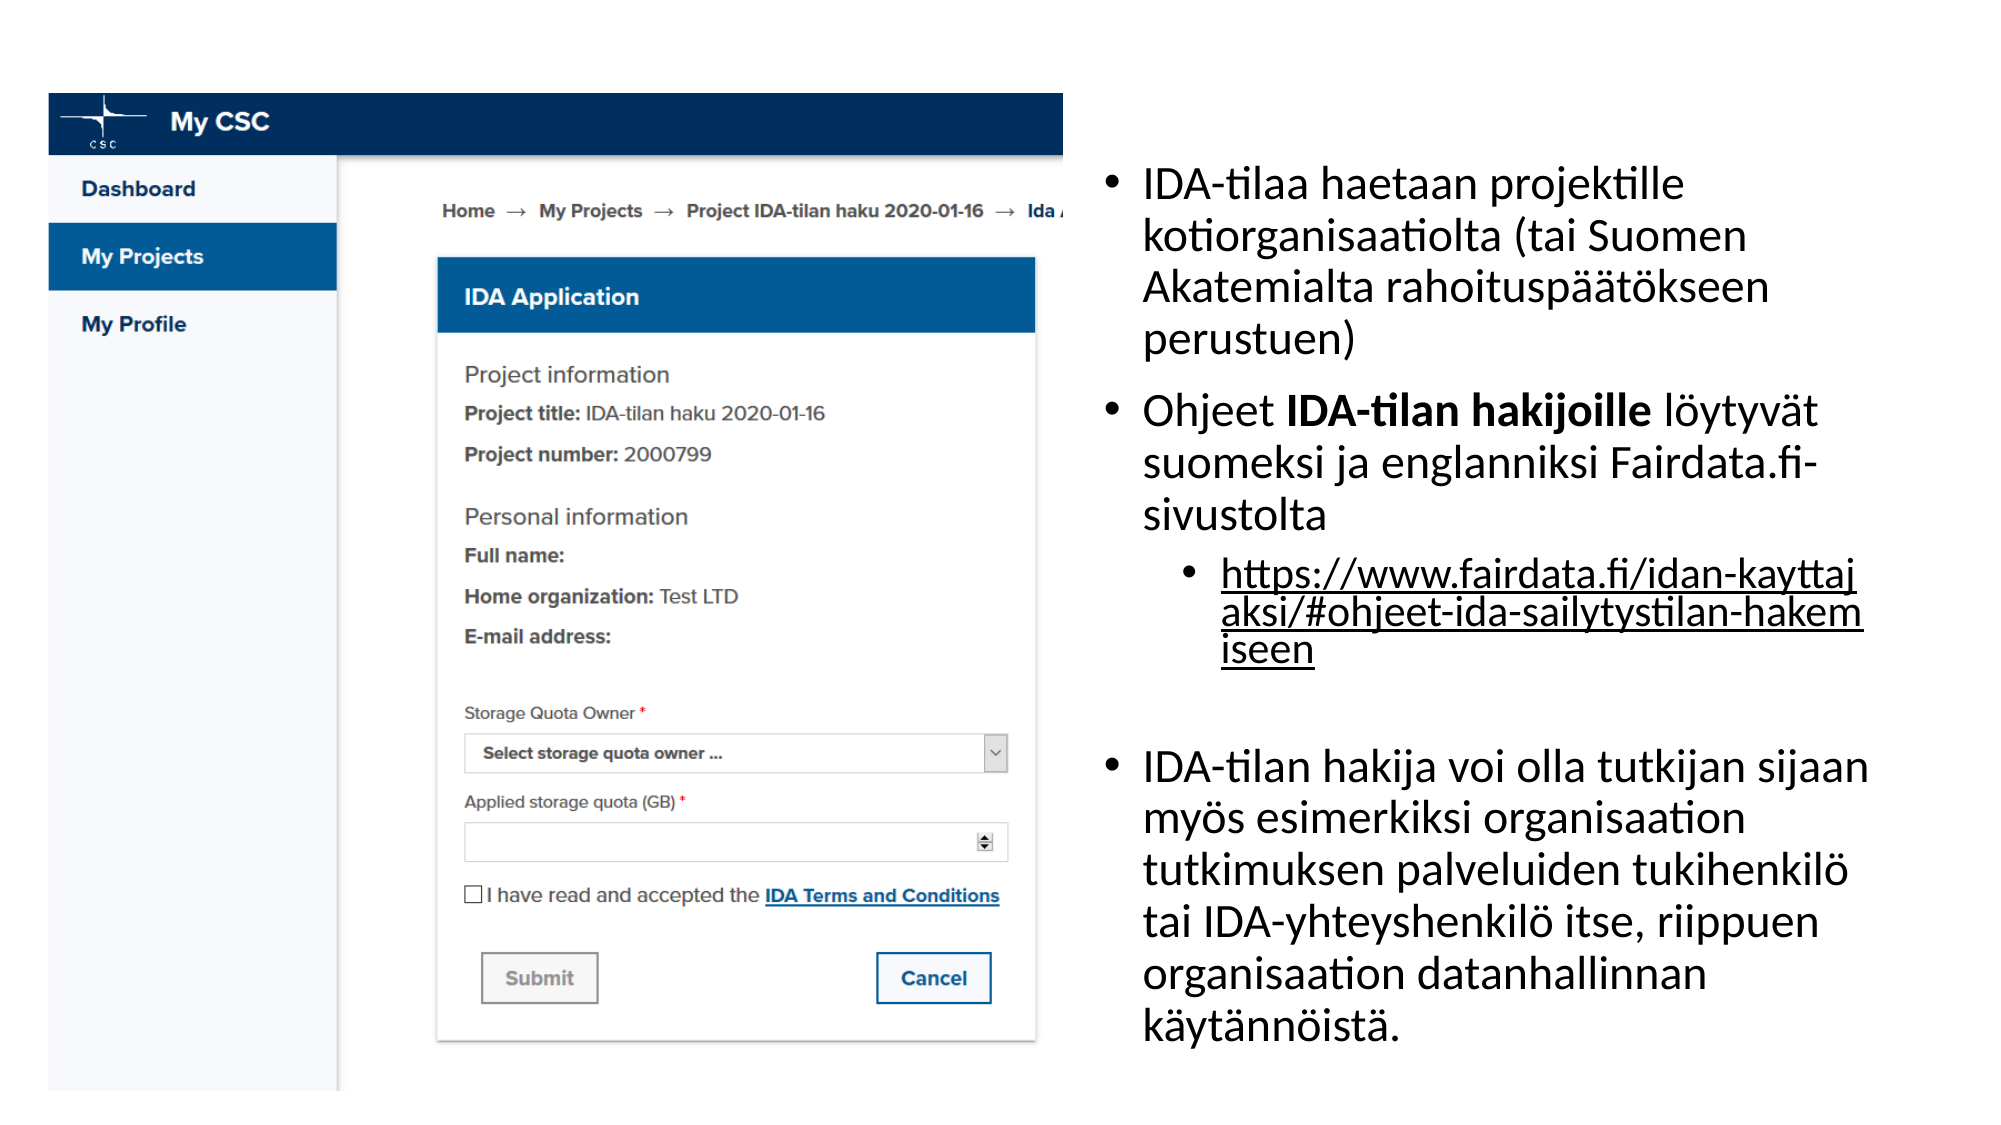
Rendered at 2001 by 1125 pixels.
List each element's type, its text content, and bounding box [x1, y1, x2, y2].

picture [48, 93, 1063, 1091]
list IDA-tilaa haetaan projektille kotiorganisaatiolta (tai Suomen Akatemialta rahoituspäätökseen perustuen) Ohjeet IDA-tilan hakijoille löytyvät suomeksi ja englanniksi Fairdata.fi-sivustolta https://www.fairdata.fi/idan-kayttajaksi/#ohjeet-ida-sailytystilan-hakemiseen IDA-tilan hakija voi olla tutkijan sijaan myös esimerkiksi organisaation tutkimuksen palveluiden tukihenkilö tai IDA-yhteyshenkilö itse, riippuen organisaation datanhallinnan käytännöistä. [1088, 150, 1888, 1013]
